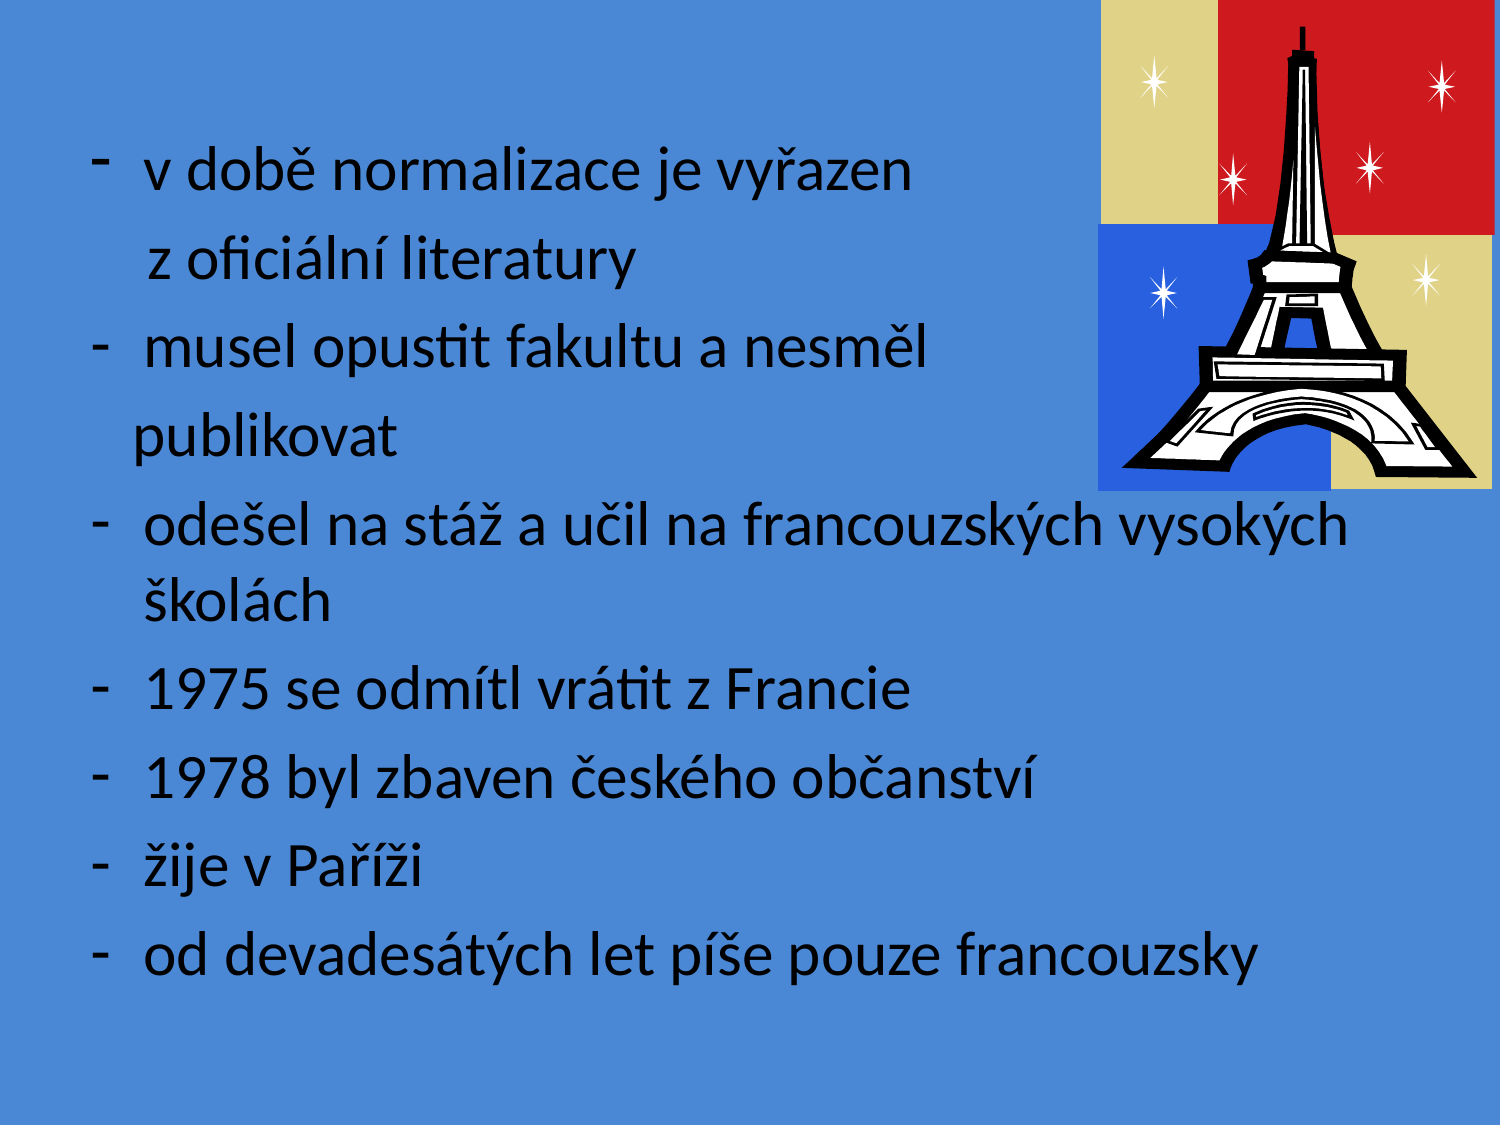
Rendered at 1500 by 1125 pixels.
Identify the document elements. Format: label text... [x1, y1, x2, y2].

list v době normalizace je vyřazen z oficiální literatury musel opustit fakultu a nesměl publikovat odešel na stáž a učil na francouzských vysokých školách 1975 se odmítl vrátit z Francie 1978 byl zbaven českého občanství žije v Paříži od devadesátých let píše pouze francouzsky [75, 30, 1425, 1005]
picture [1097, 0, 1495, 491]
